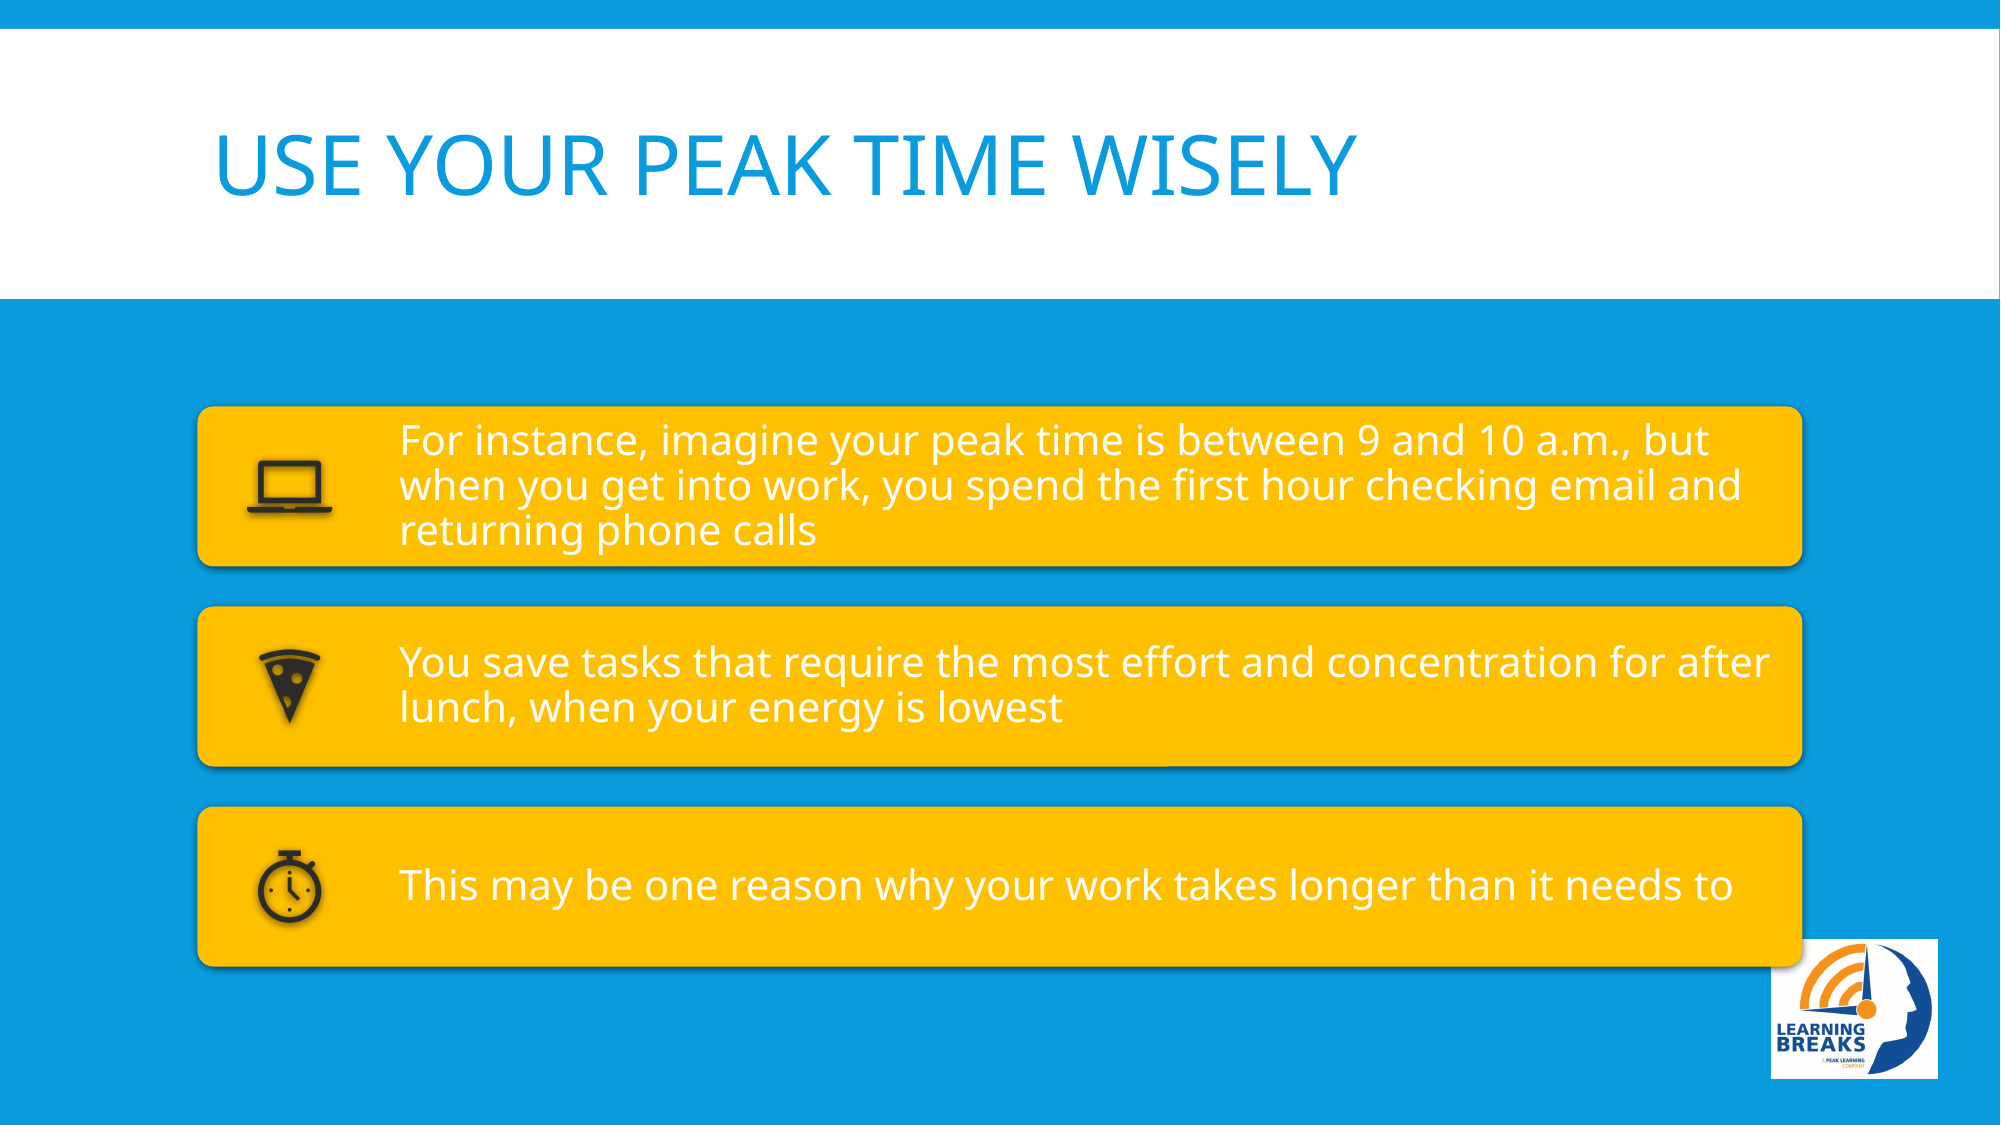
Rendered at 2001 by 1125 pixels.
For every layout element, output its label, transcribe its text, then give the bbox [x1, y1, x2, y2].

title USE YOUR PEAK TIME WISELY [197, 46, 1803, 295]
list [197, 405, 1803, 967]
picture [1772, 940, 1937, 1078]
